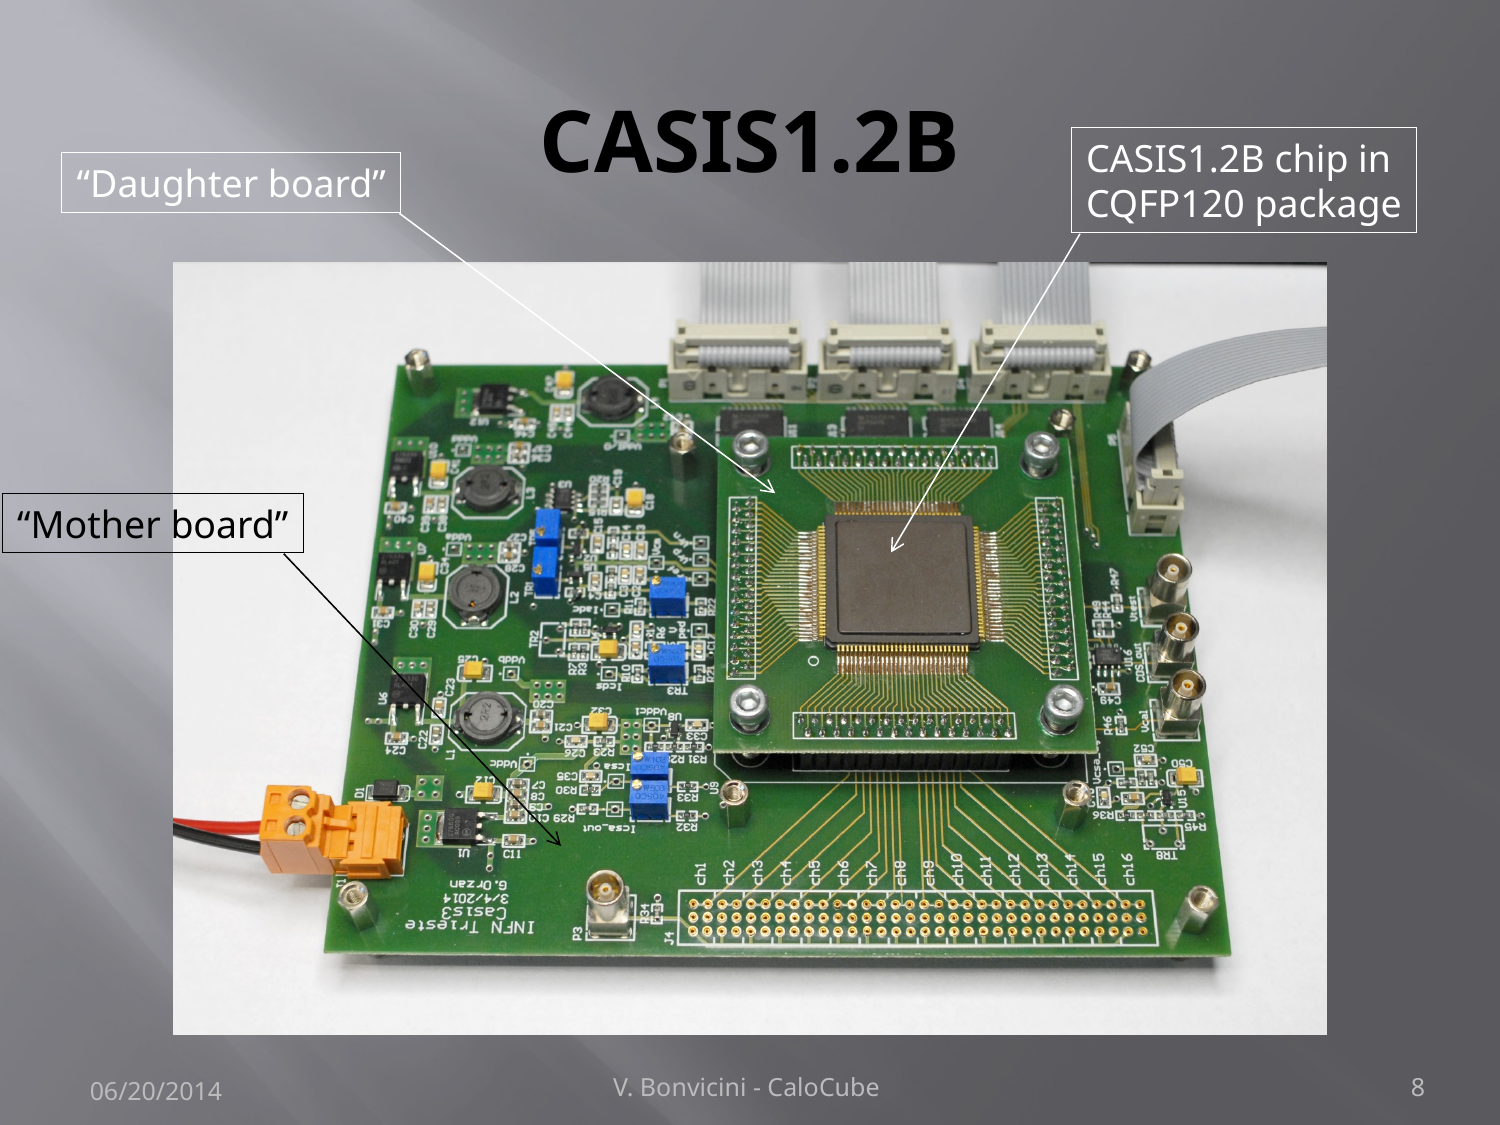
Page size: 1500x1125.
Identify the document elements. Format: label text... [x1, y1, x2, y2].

text_box CASIS1.2B chip in CQFP120 package [1071, 127, 1417, 233]
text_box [399, 213, 776, 494]
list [172, 262, 1328, 1036]
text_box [890, 233, 1081, 553]
footer V. Bonvicini - CaloCube [512, 1078, 988, 1113]
title CASIS1.2B [75, 45, 1425, 233]
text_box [283, 553, 562, 847]
text_box “Mother board” [2, 493, 172, 553]
text_box “Daughter board” [61, 152, 401, 213]
slide_number 8 [1299, 1052, 1425, 1113]
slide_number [75, 1052, 425, 1113]
